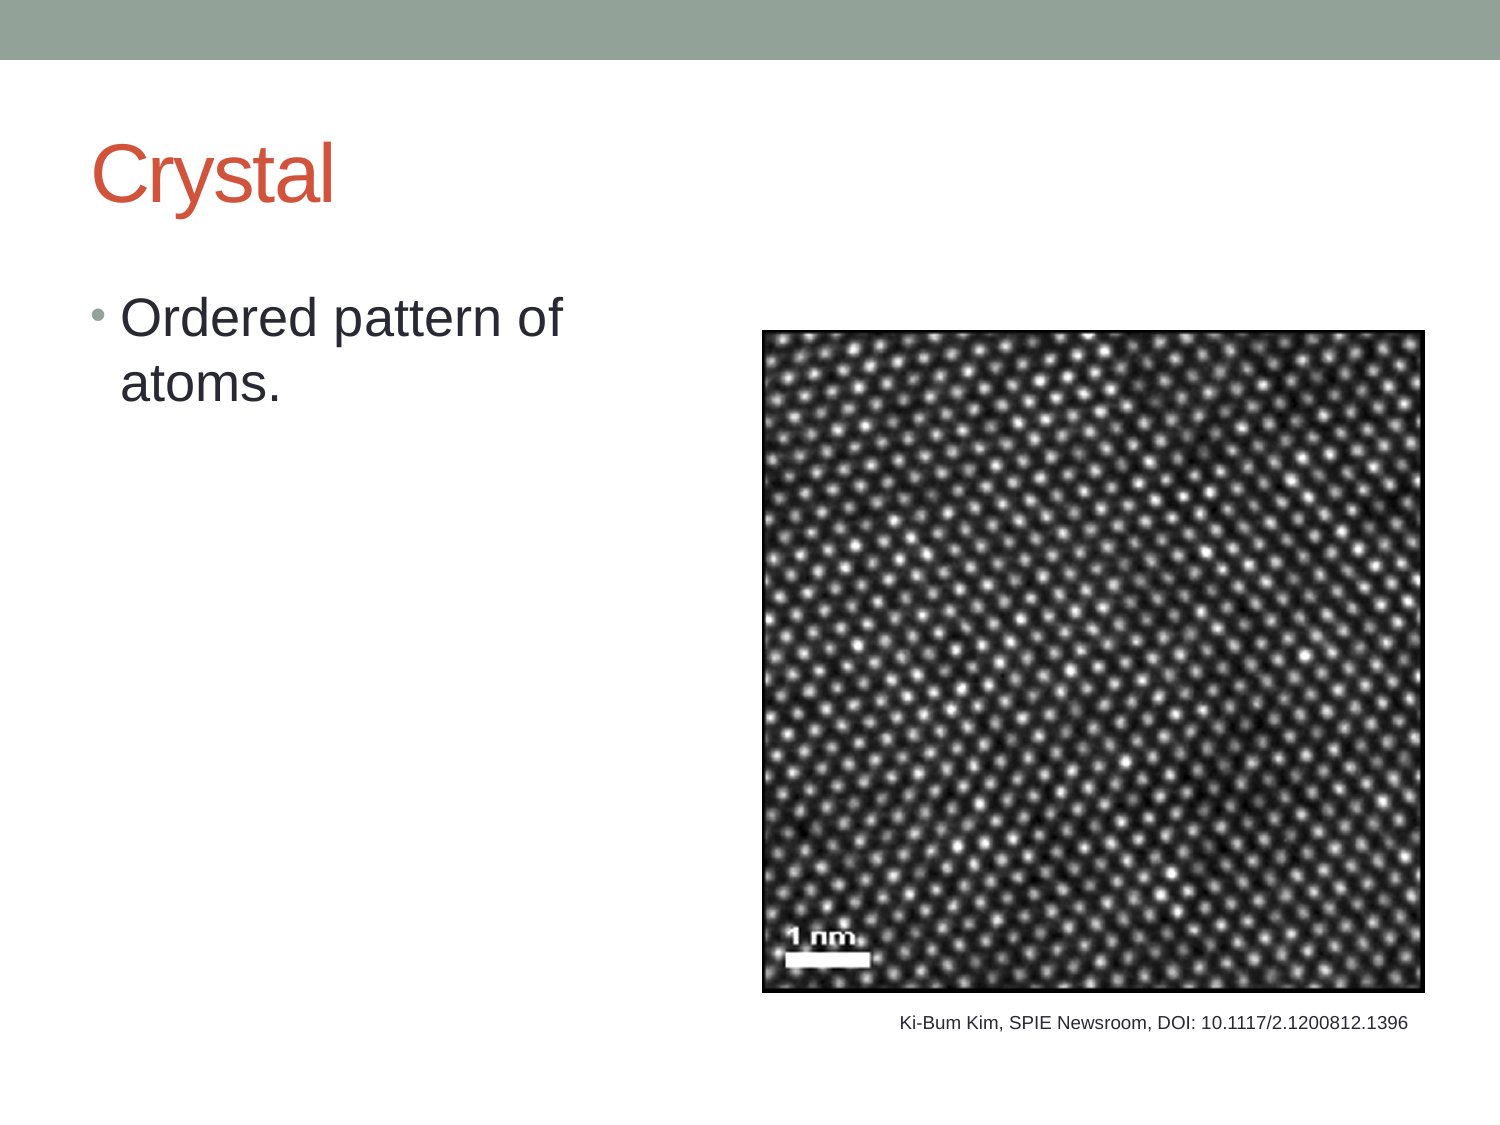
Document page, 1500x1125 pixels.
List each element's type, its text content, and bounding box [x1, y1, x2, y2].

list Ordered pattern of atoms. [75, 274, 738, 1049]
title Crystal [75, 87, 1425, 250]
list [762, 274, 1426, 1049]
